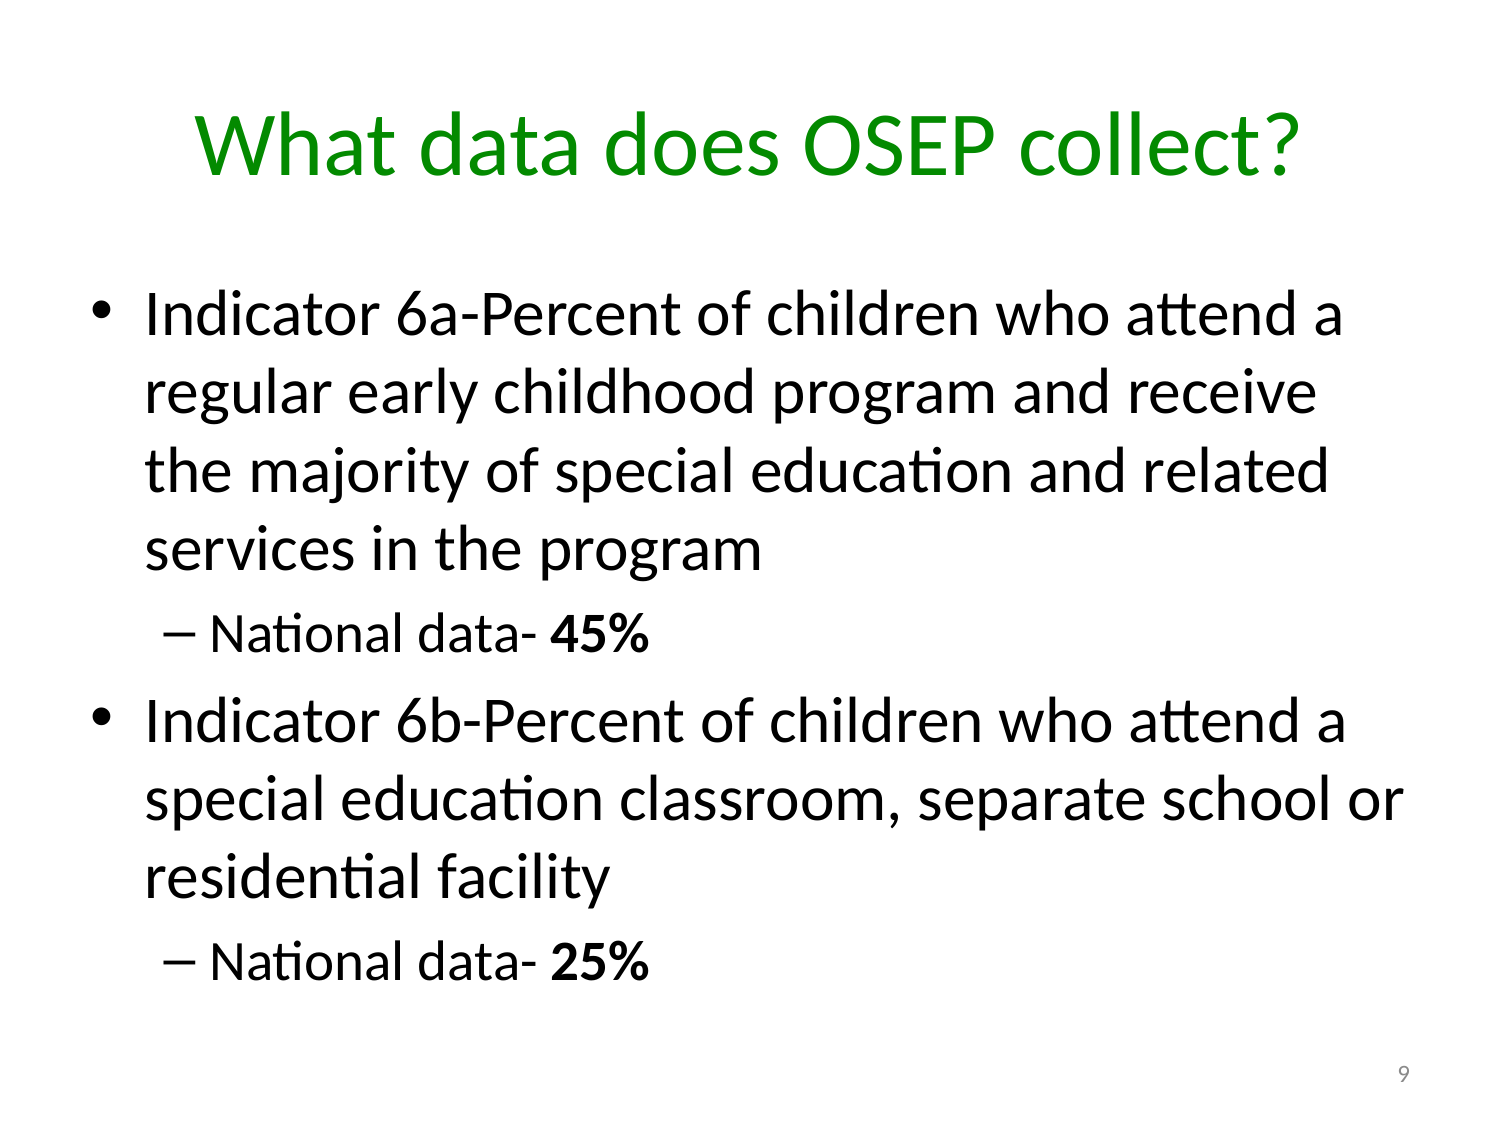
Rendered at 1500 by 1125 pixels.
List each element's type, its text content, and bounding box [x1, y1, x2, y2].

slide_number 9 [1074, 1042, 1425, 1103]
list Indicator 6a-Percent of children who attend a regular early childhood program and receive the majority of special education and related services in the program National data- 45% Indicator 6b-Percent of children who attend a special education classroom, separate school or residential facility National data- 25% [75, 262, 1425, 1005]
title What data does OSEP collect? [75, 45, 1425, 233]
